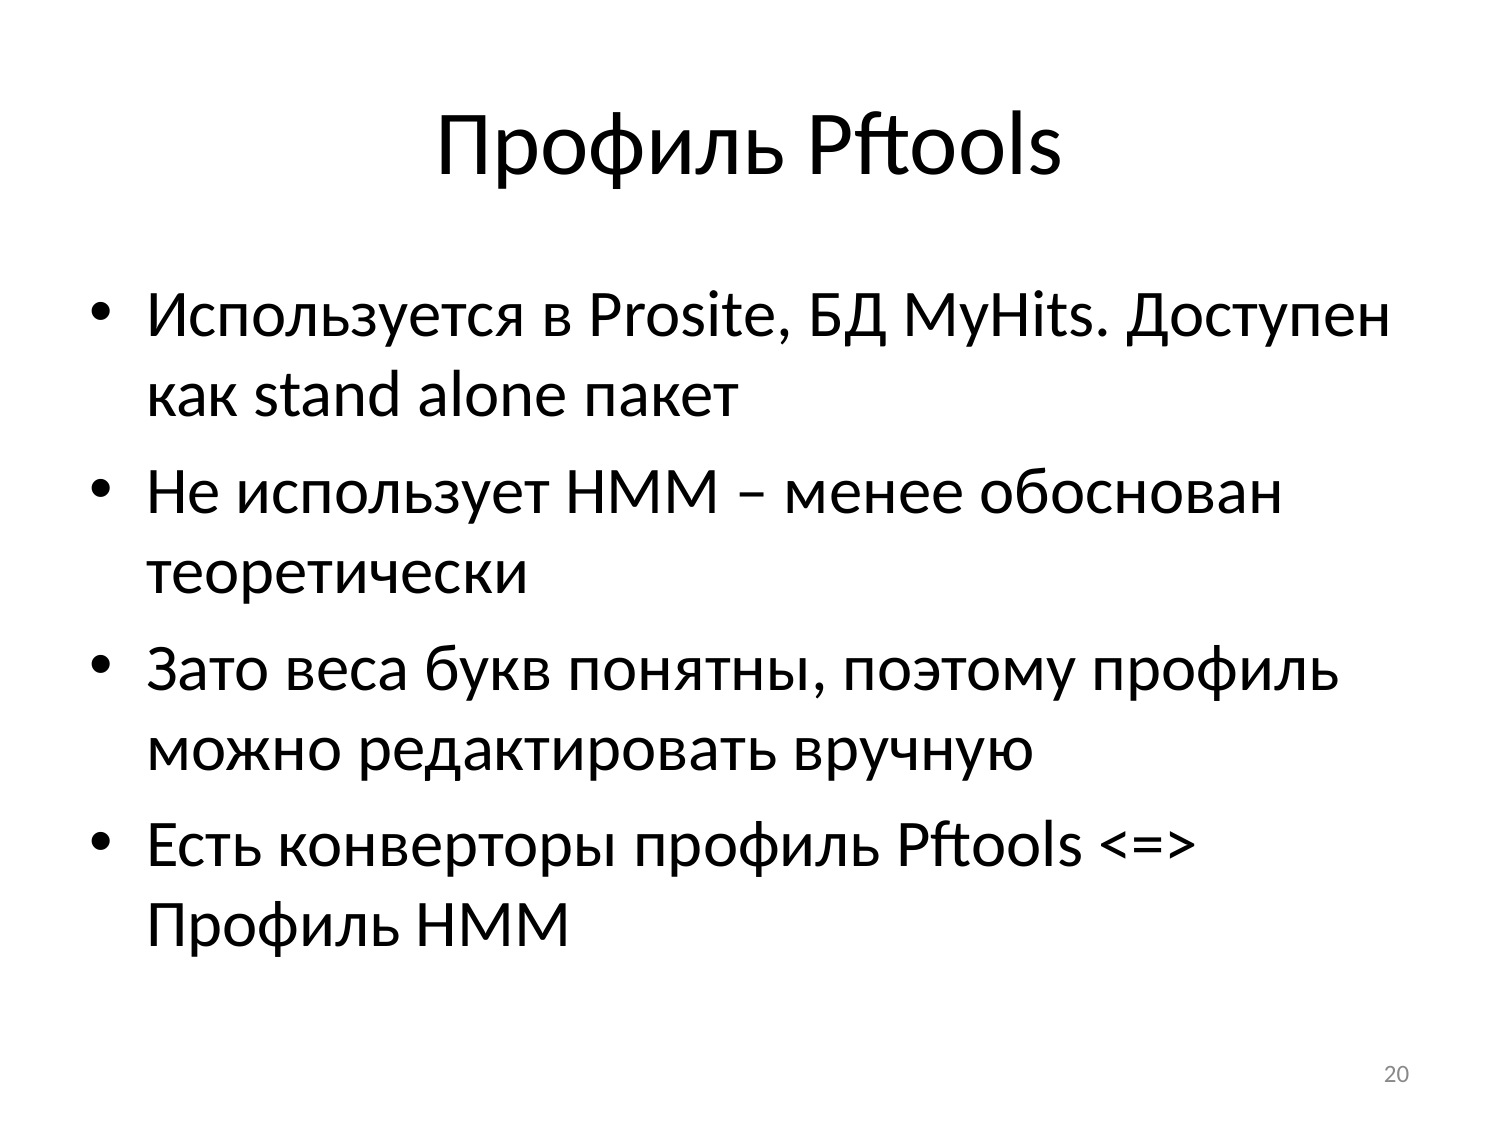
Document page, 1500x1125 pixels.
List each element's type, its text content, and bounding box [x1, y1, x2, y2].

list Используется в Prosite, БД MyHits. Доступен как stand alone пакет Не использует HMM – менее обоснован теоретически Зато веса букв понятны, поэтому профиль можно редактировать вручную Есть конверторы профиль Pftools <=> Профиль HMM [74, 262, 1425, 1005]
title Профиль Pftools [74, 20, 1425, 256]
slide_number 20 [1074, 1042, 1425, 1103]
